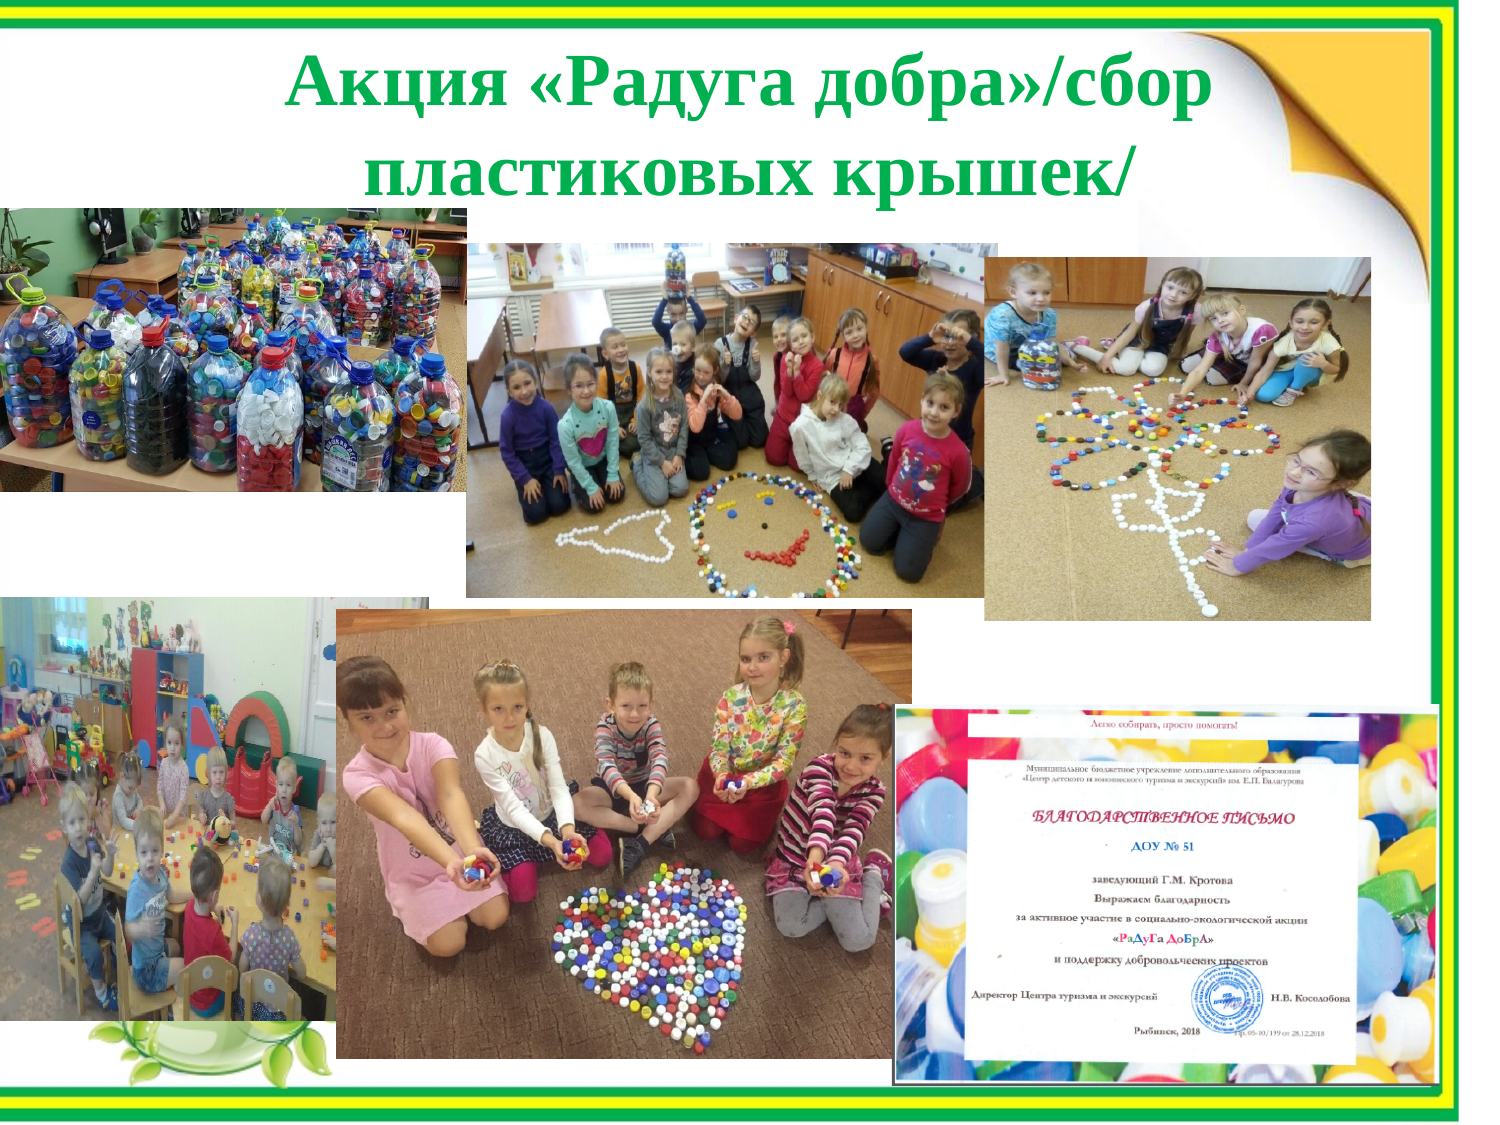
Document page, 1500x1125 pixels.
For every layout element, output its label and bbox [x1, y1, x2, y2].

picture [0, 0, 1459, 1125]
list [466, 243, 999, 599]
